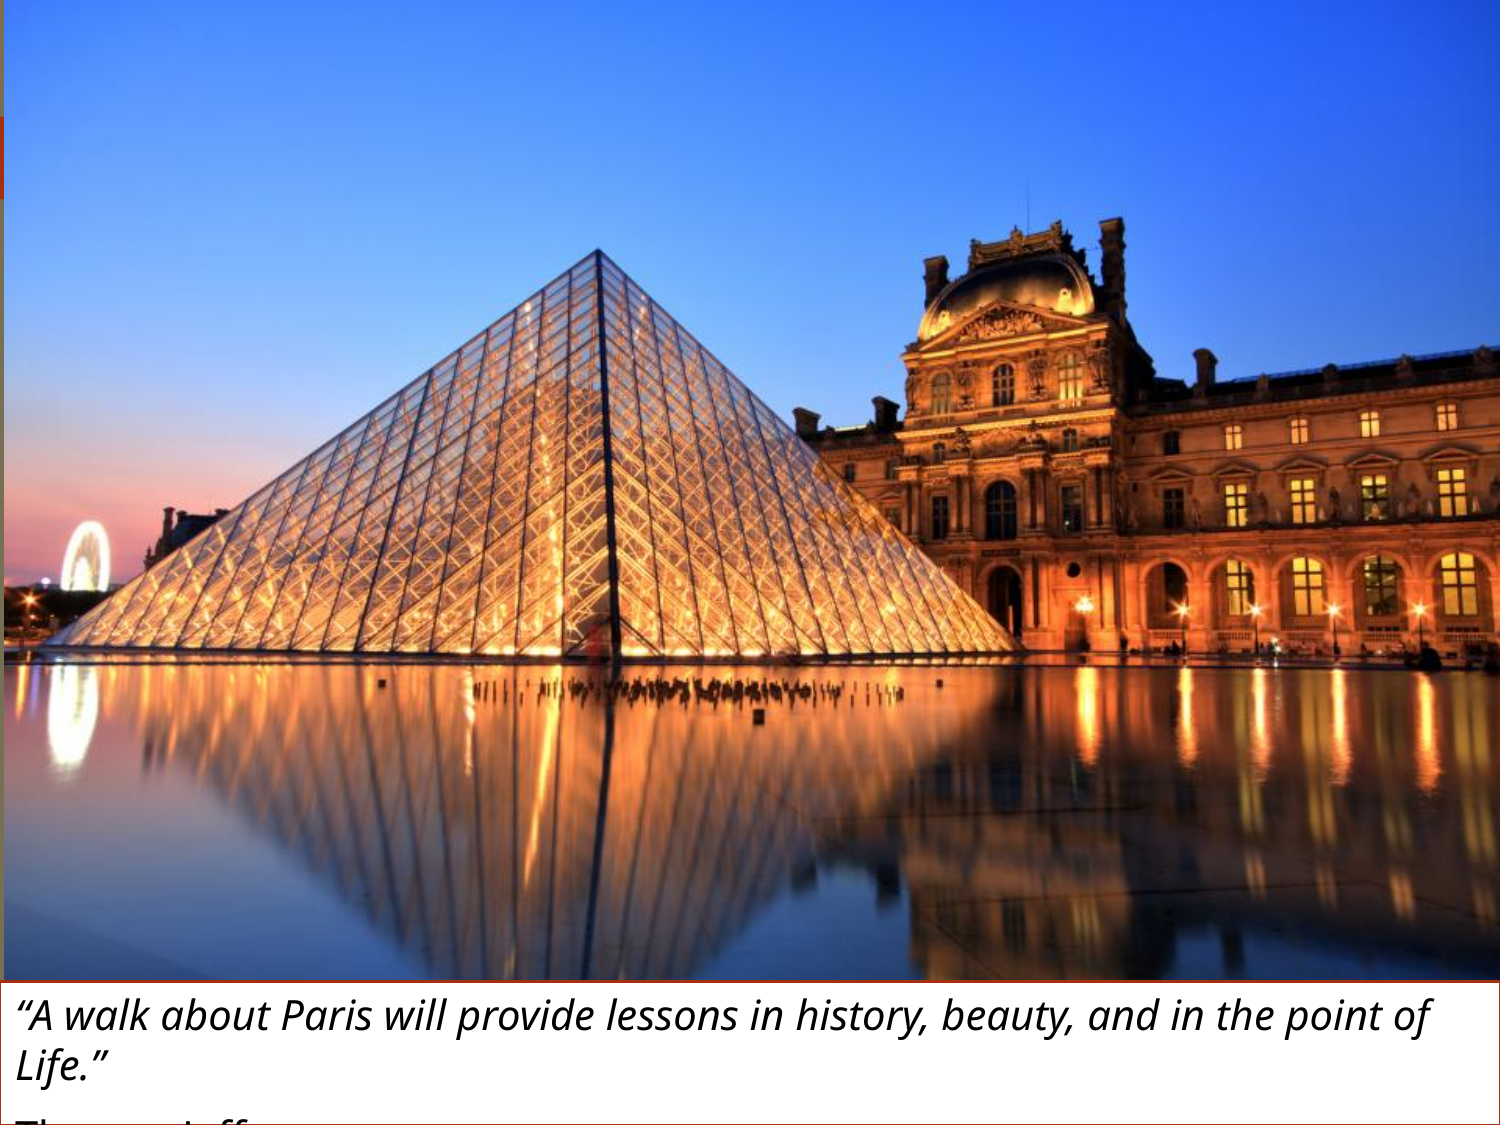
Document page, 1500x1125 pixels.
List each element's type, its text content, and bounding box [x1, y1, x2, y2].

list “A walk about Paris will provide lessons in history, beauty, and in the point of Life.” Thomas Jefferson [0, 1004, 1500, 1125]
picture [4, 0, 1500, 1002]
